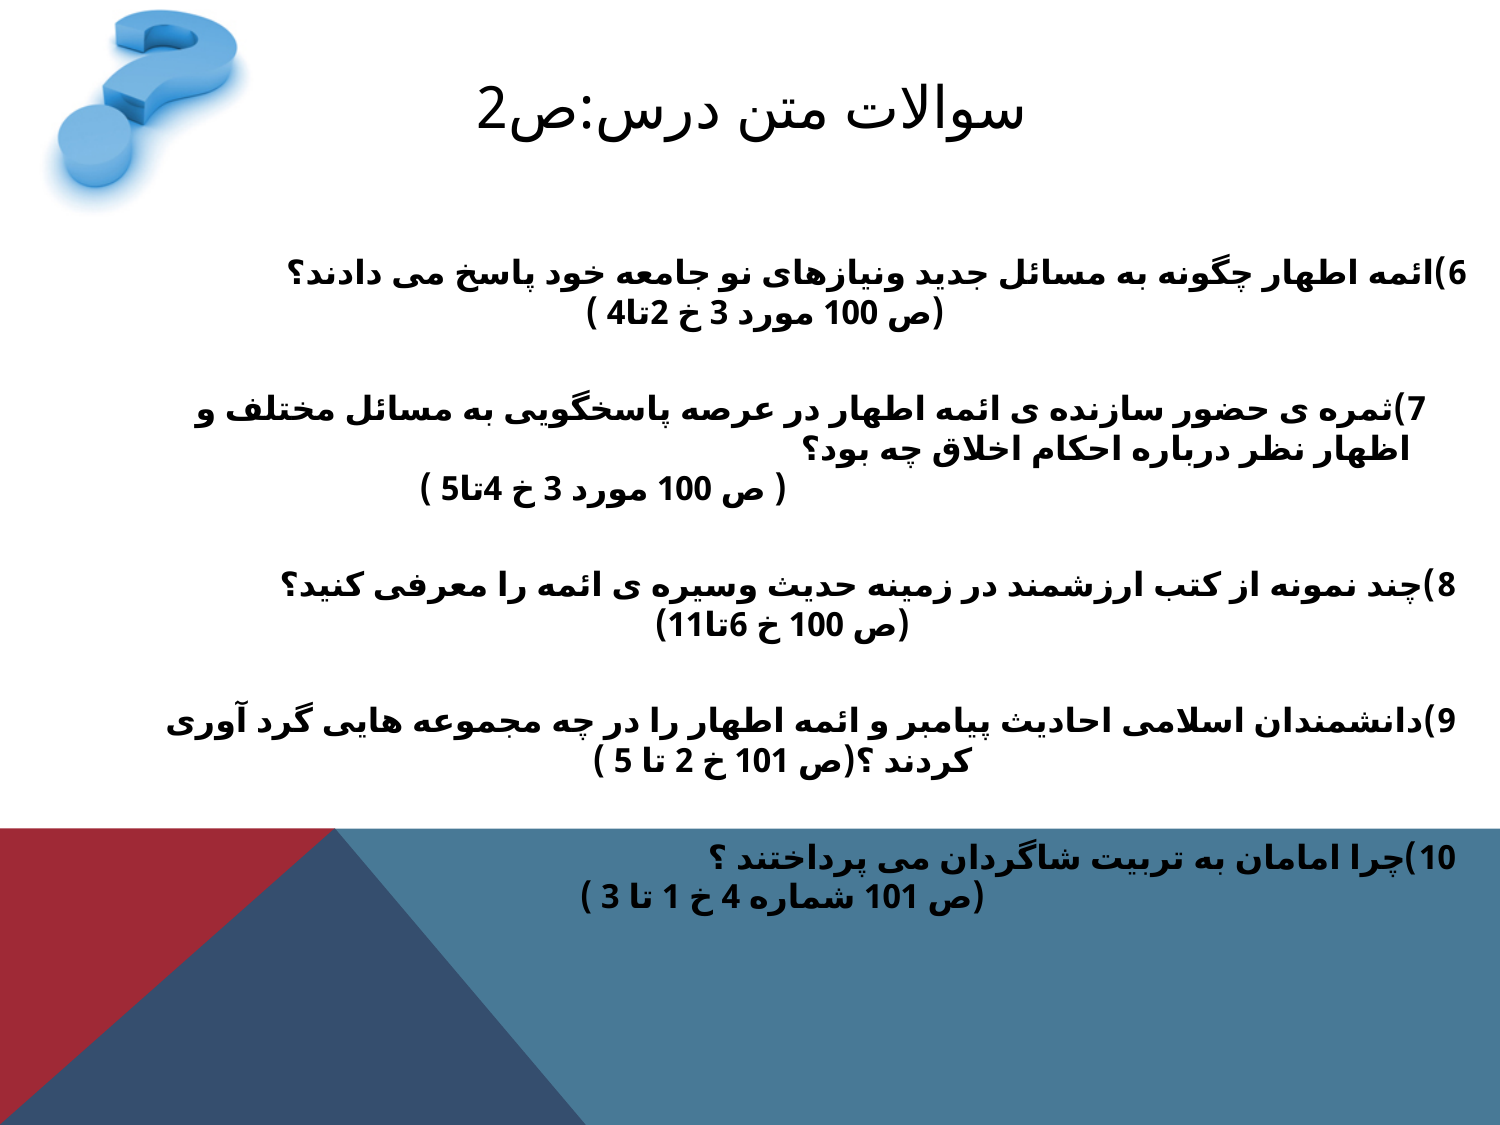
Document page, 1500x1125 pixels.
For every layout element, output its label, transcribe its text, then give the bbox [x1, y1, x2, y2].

title سوالات متن درس:ص2 [274, 60, 1369, 150]
picture [0, 0, 270, 232]
list 6)ائمه اطهار چگونه به مسائل جدید ونیازهای نو جامعه خود پاسخ می دادند؟ (ص 100 مورد 3 خ 2تا4 ) 7)ثمره ی حضور سازنده ی ائمه اطهار در عرصه پاسخگویی به مسائل مختلف و اظهار نظر درباره احکام اخلاق چه بود؟ ( ص 100 مورد 3 خ 4تا5 ) 8)چند نمونه از کتب ارزشمند در زمینه حدیث وسیره ی ائمه را معرفی کنید؟ (ص 100 خ 6تا11) 9)دانشمندان اسلامی احادیث پیامبر و ائمه اطهار را در چه مجموعه هایی گرد آوری کردند ؟(ص 101 خ 2 تا 5 ) 10)چرا امامان به تربیت شاگردان می پرداختند ؟ (ص 101 شماره 4 خ 1 تا 3 ) [135, 243, 1486, 986]
